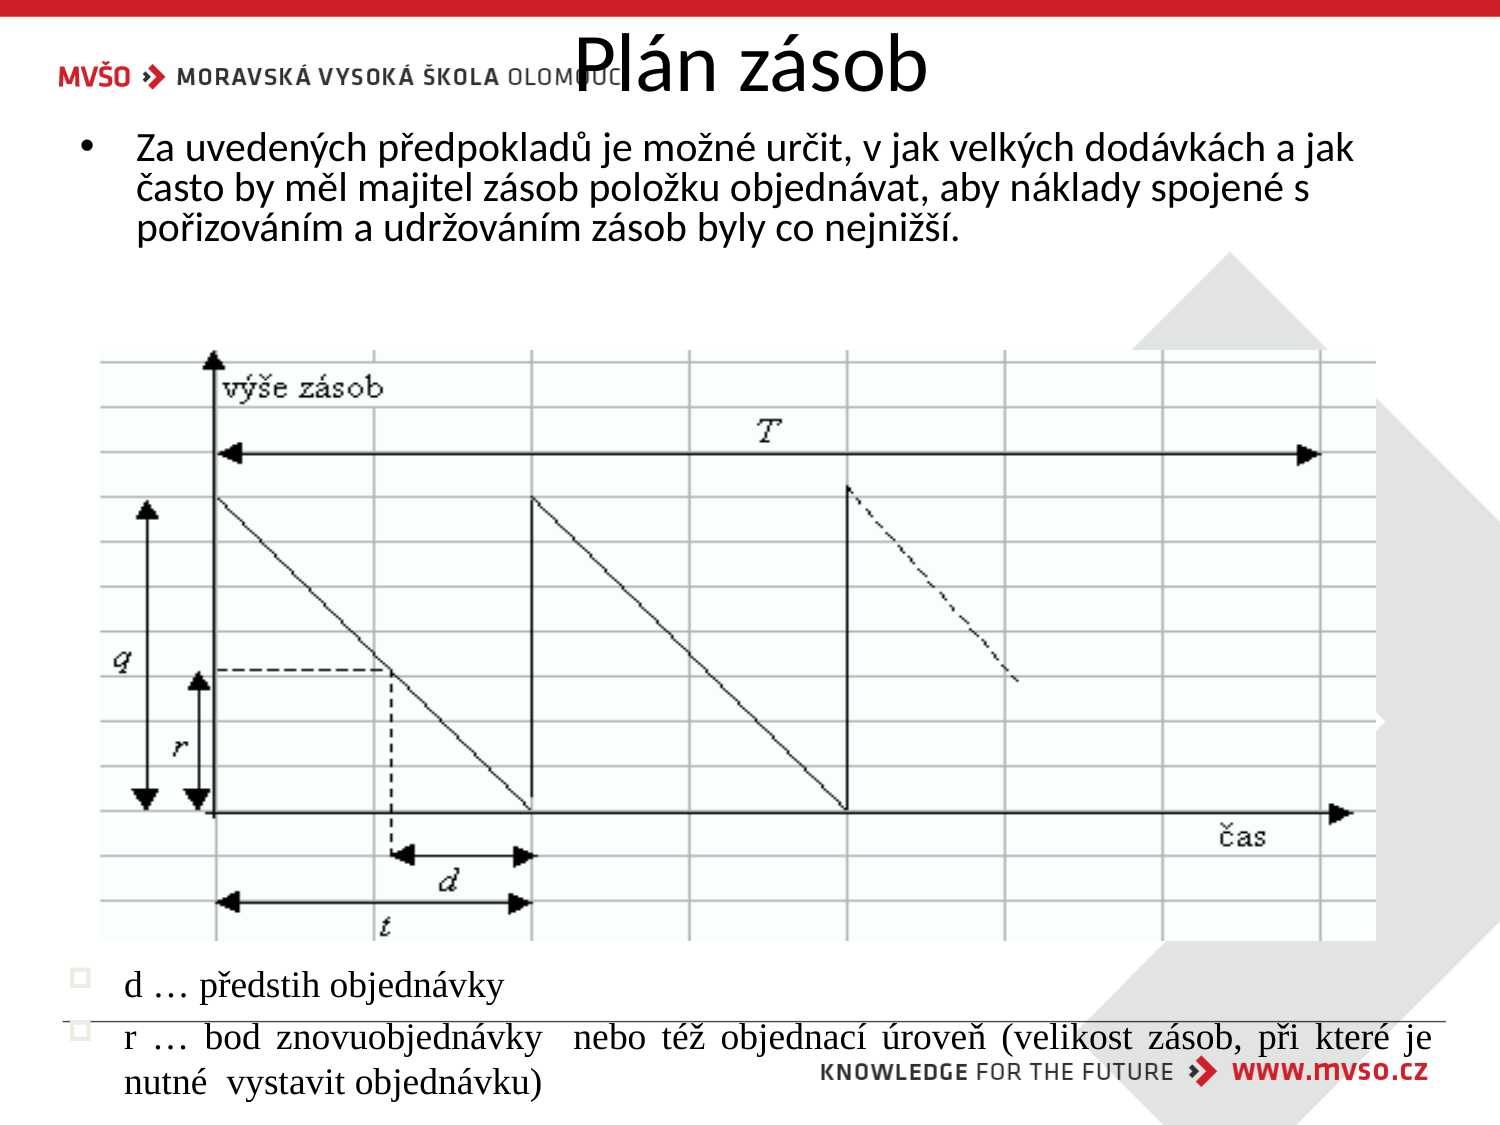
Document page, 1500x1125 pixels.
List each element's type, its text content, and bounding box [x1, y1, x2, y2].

picture [0, 0, 1500, 1125]
list Za uvedených předpokladů je možné určit, v jak velkých dodávkách a jak často by měl majitel zásob položku objednávat, aby náklady spojené s pořizováním a udržováním zásob byly co nejnižší. [64, 122, 1461, 347]
text_box d … předstih objednávky r … bod znovuobjednávky nebo též objednací úroveň (velikost zásob, při které je nutné vystavit objednávku) [53, 952, 1449, 1125]
title Plán zásob [76, 0, 1427, 116]
